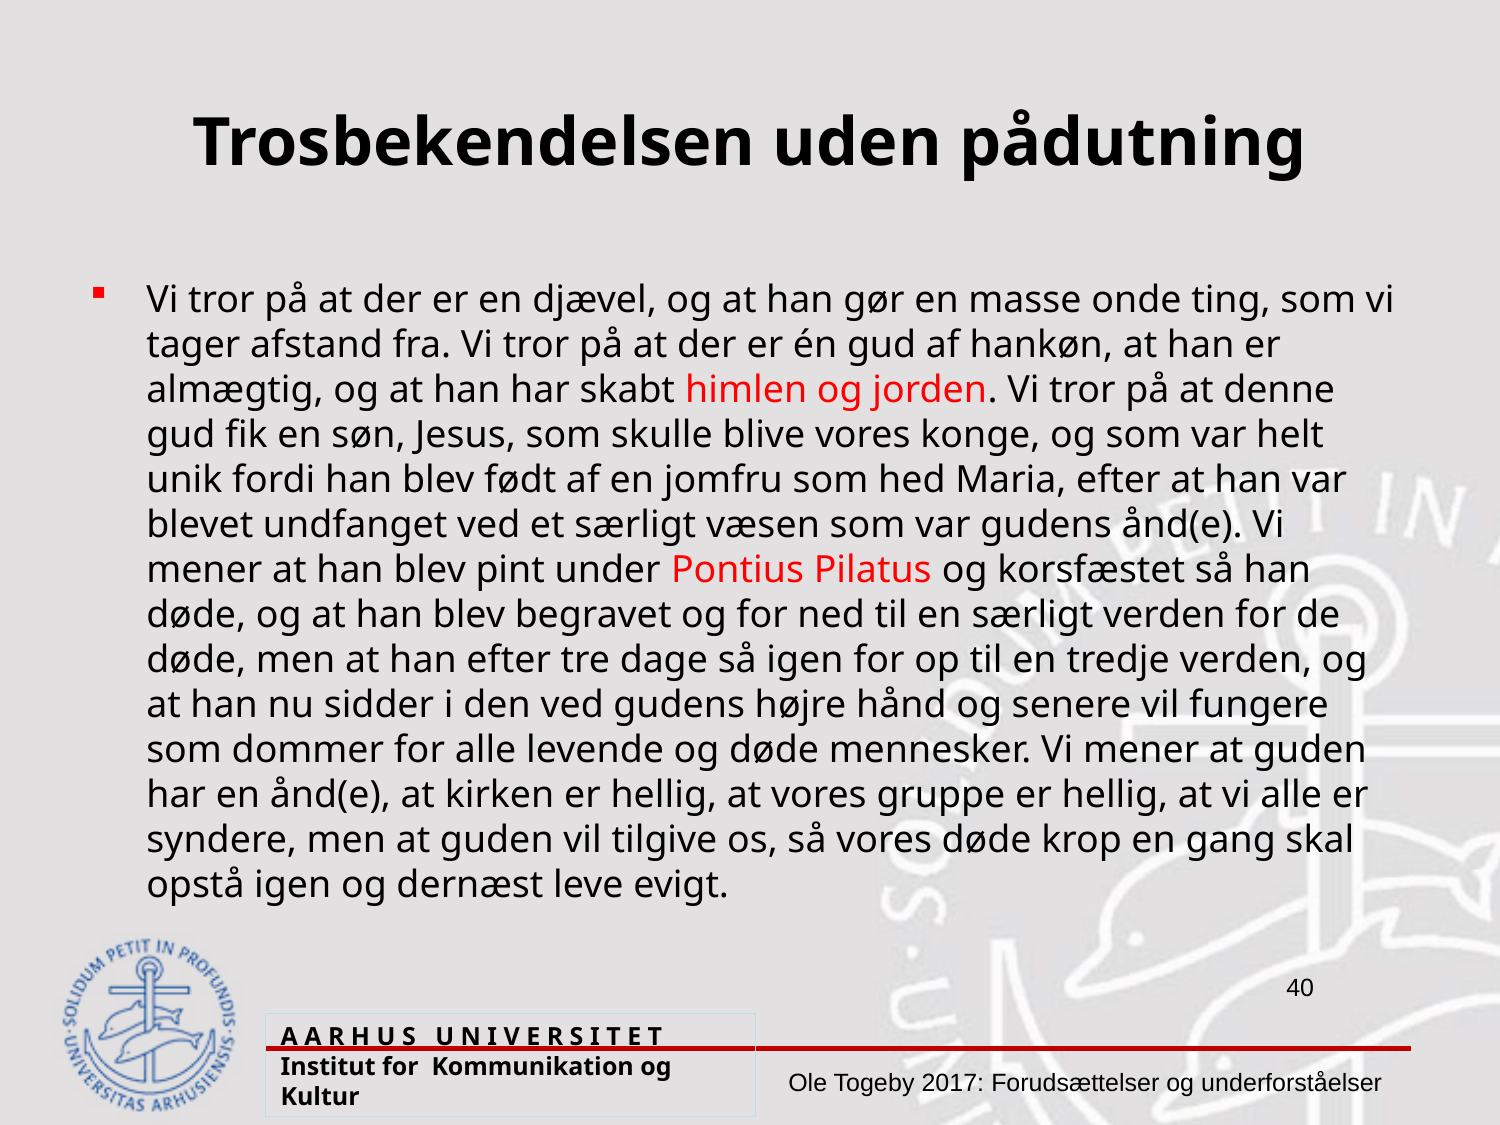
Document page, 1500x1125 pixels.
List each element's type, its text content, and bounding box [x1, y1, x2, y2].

footer A A R H U S U N I V E R S I T E T Institut for Kommunikation og Kultur [265, 1013, 756, 1117]
title Trosbekendelsen uden pådutning [75, 45, 1425, 233]
list Vi tror på at der er en djævel, og at han gør en masse onde ting, som vi tager afstand fra. Vi tror på at der er én gud af hankøn, at han er almægtig, og at han har skabt himlen og jorden. Vi tror på at denne gud fik en søn, Jesus, som skulle blive vores konge, og som var helt unik fordi han blev født af en jomfru som hed Maria, efter at han var blevet undfanget ved et særligt væsen som var gudens ånd(e). Vi mener at han blev pint under Pontius Pilatus og korsfæstet så han døde, og at han blev begravet og for ned til en særligt verden for de døde, men at han efter tre dage så igen for op til en tredje verden, og at han nu sidder i den ved gudens højre hånd og senere vil fungere som dommer for alle levende og døde mennesker. Vi mener at guden har en ånd(e), at kirken er hellig, at vores gruppe er hellig, at vi alle er syndere, men at guden vil tilgive os, så vores døde krop en gang skal opstå igen og dernæst leve evigt. [75, 267, 1424, 953]
picture [0, 0, 1500, 1125]
